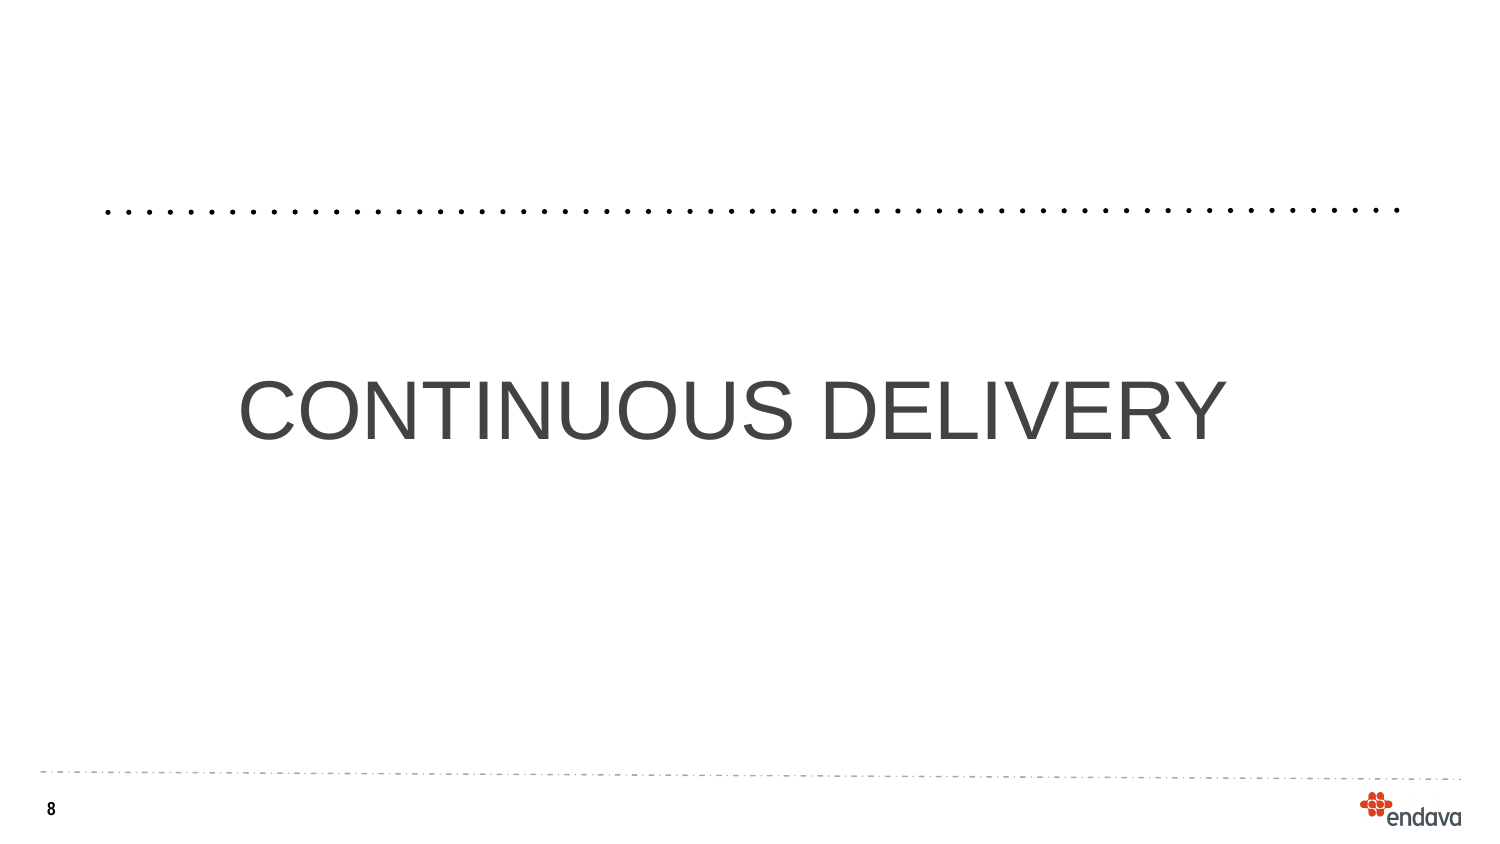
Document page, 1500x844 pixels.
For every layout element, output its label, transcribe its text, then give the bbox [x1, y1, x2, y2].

text_box CONTINUOUS DELIVERY [222, 341, 1333, 418]
picture [1360, 792, 1461, 826]
